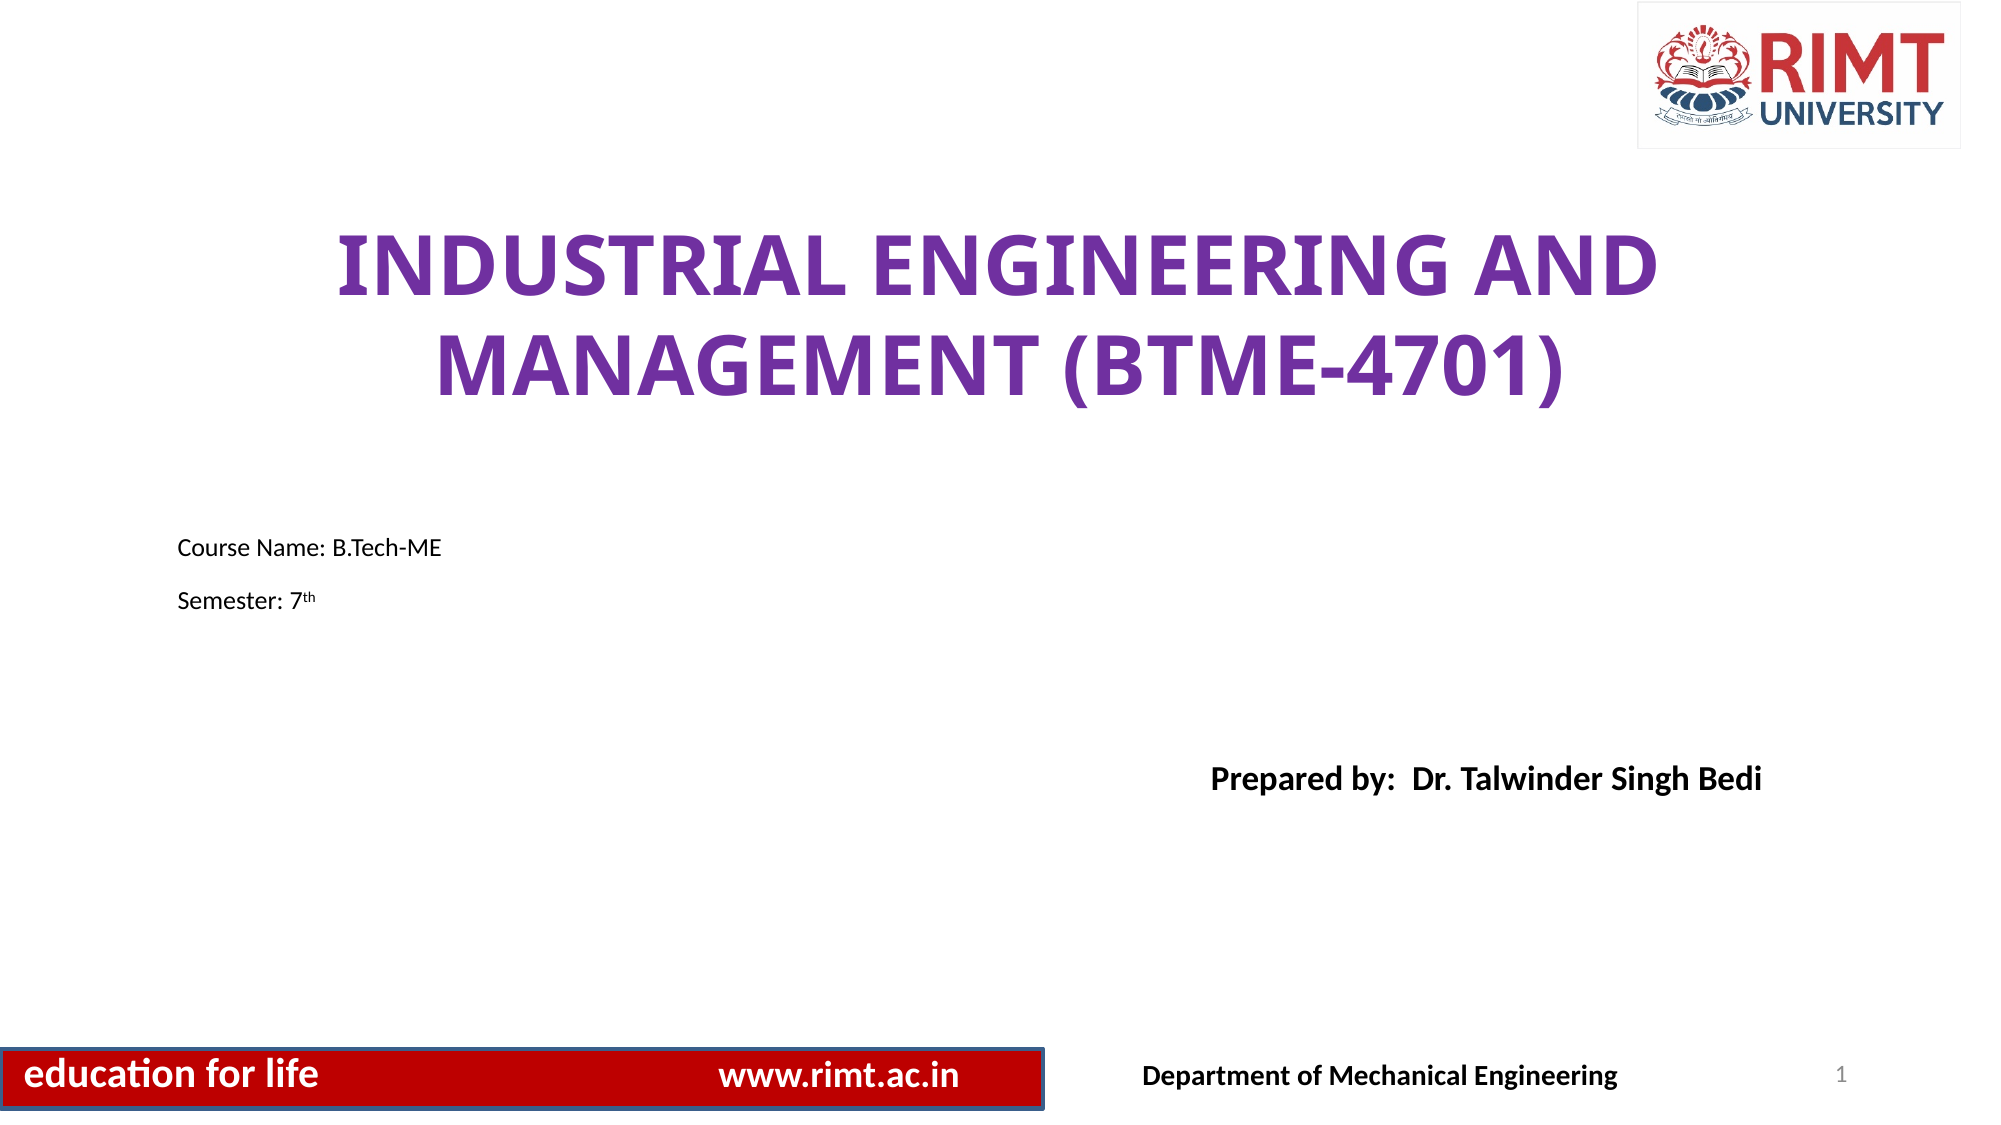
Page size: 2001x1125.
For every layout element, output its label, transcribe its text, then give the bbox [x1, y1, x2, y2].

text_box Department of Mechanical Engineering [1042, 1044, 1718, 1104]
slide_number 1 [1412, 1042, 1863, 1103]
text_box Course Name: B.Tech-ME Semester: 7th [162, 424, 922, 663]
title INDUSTRIAL ENGINEERING AND MANAGEMENT (BTME-4701) [137, 125, 1863, 500]
text_box [0, 1104, 1045, 1111]
text_box Prepared by: Dr. Talwinder Singh Bedi [1195, 662, 1955, 900]
picture [1637, 1, 1961, 149]
text_box education for life www.rimt.ac.in [0, 1038, 1196, 1104]
